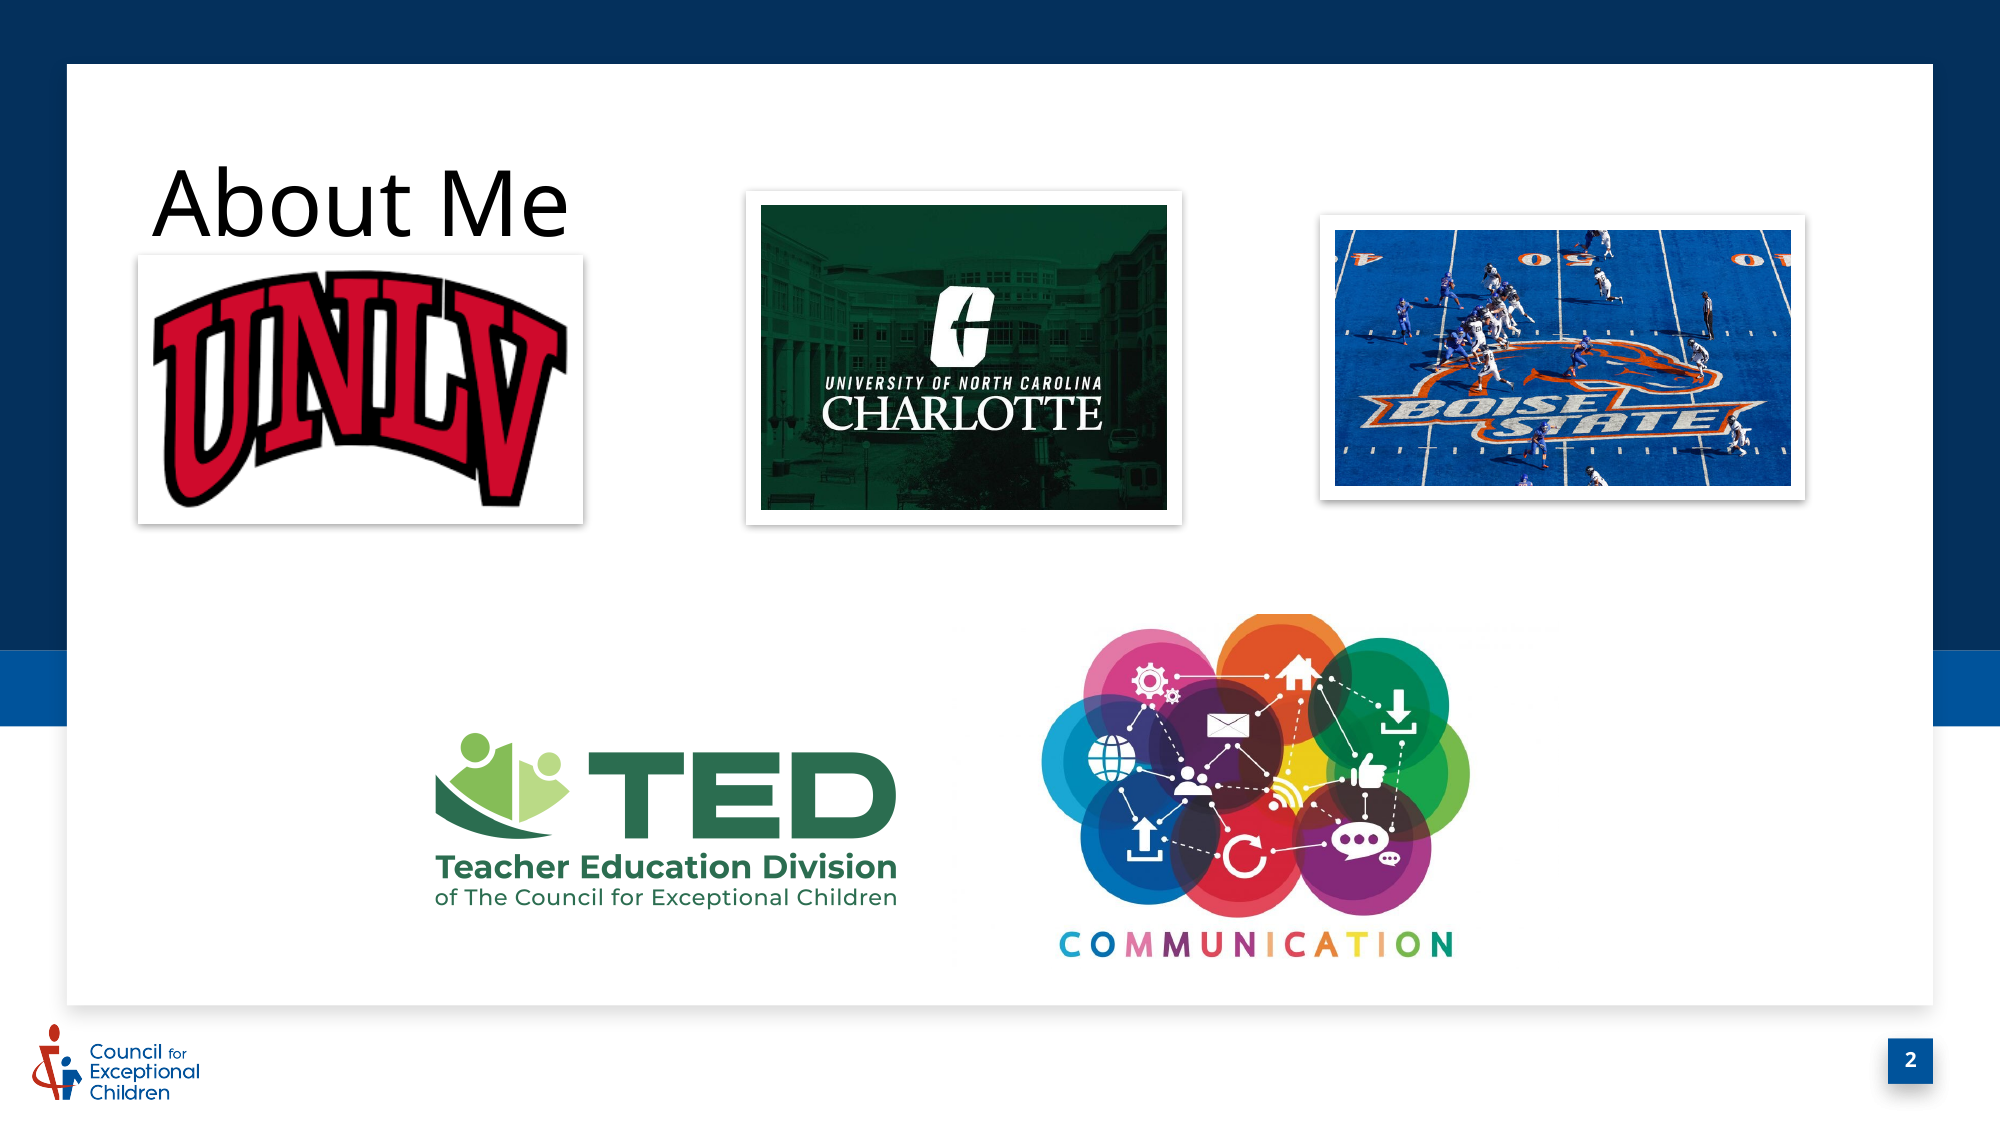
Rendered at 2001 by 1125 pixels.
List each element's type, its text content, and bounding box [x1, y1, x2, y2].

picture [331, 614, 1559, 991]
picture [152, 269, 569, 509]
picture [32, 1024, 199, 1100]
picture [1334, 229, 1791, 486]
picture [760, 205, 1168, 511]
title About Me [137, 97, 1863, 316]
